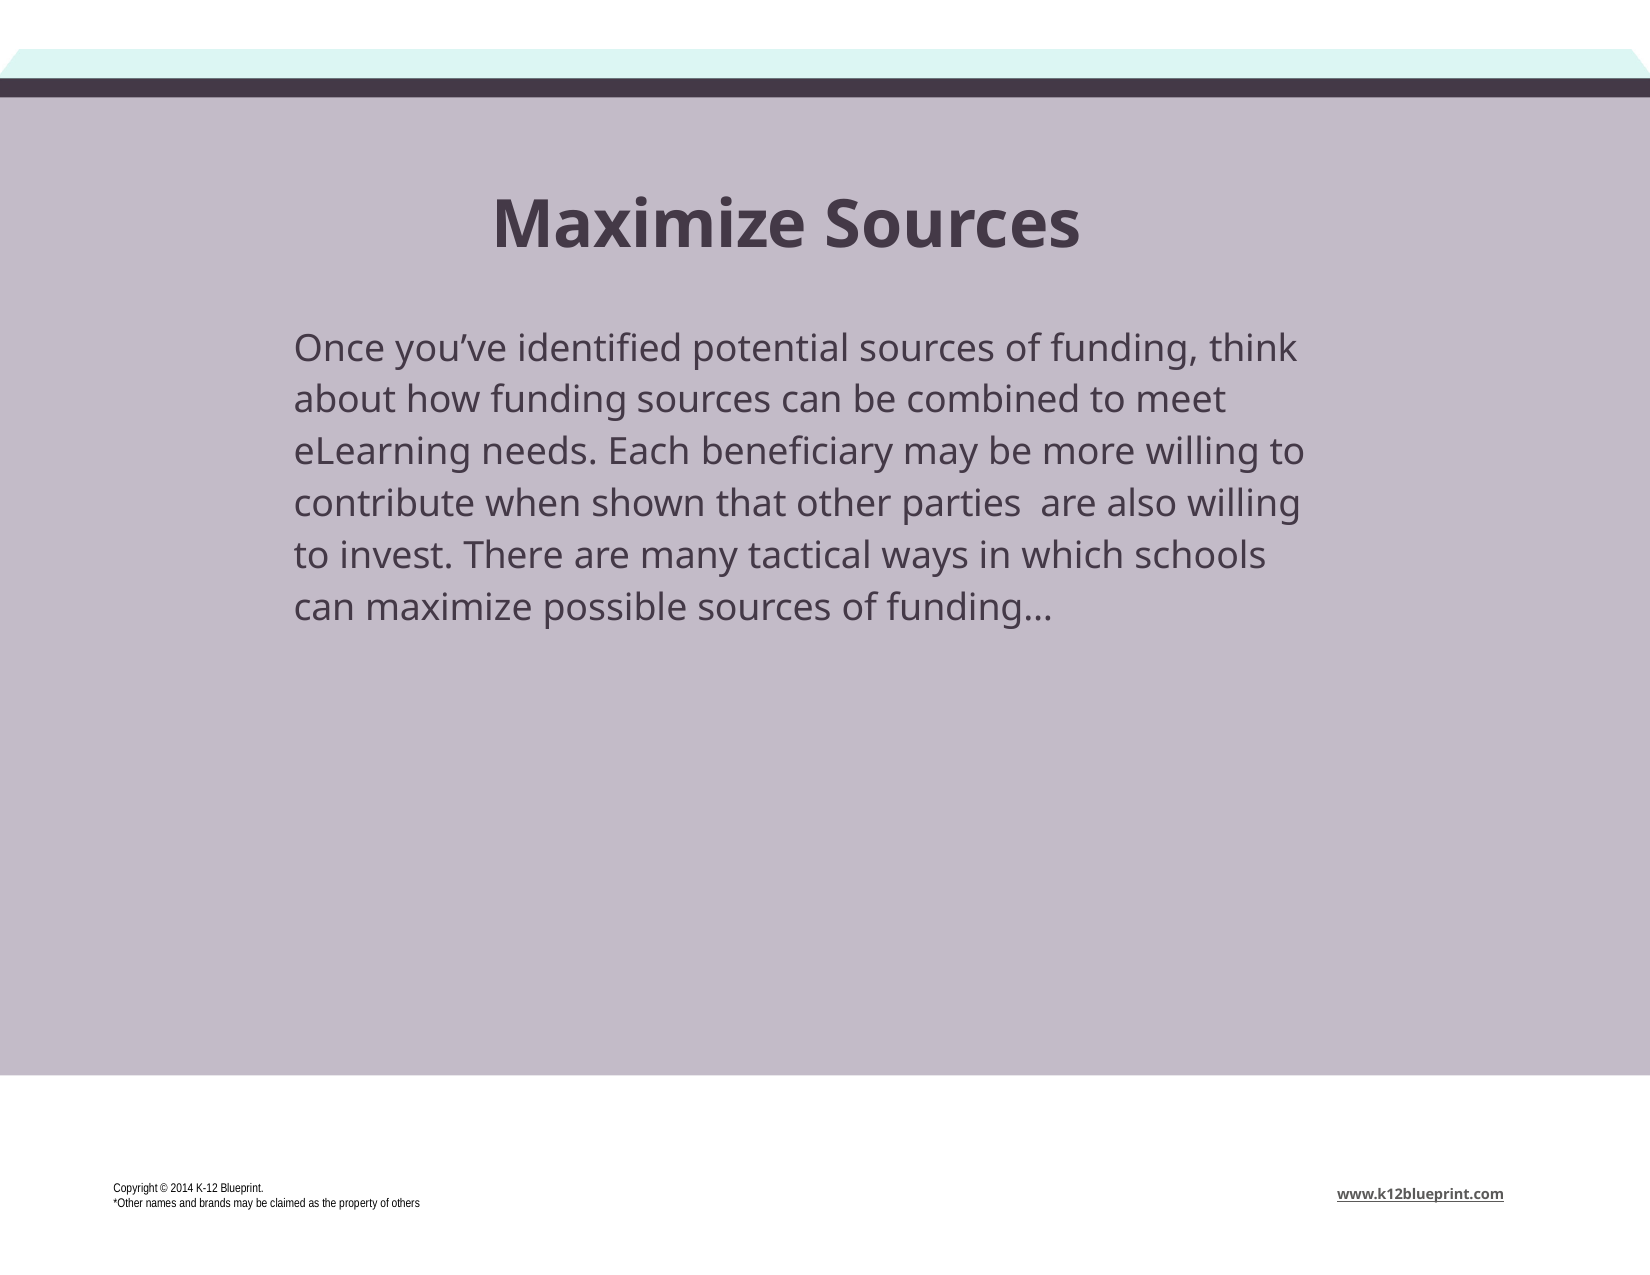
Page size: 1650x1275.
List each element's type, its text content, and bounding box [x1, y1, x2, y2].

text_box [0, 97, 1650, 1076]
footer Copyright © 2014 K-12 Blueprint. *Other names and brands may be claimed as the property of others [111, 1180, 475, 1275]
picture [0, 49, 1650, 97]
text_box Once you’ve identified potential sources of funding, think about how funding sources can be combined to meet eLearning needs. Each beneficiary may be more willing to contribute when shown that other parties are also willing to invest. There are many tactical ways in which schools can maximize possible sources of funding… [291, 395, 1335, 628]
slide_number www.k12blueprint.com [1335, 1184, 1532, 1275]
title Maximize Sources [262, 181, 1388, 395]
